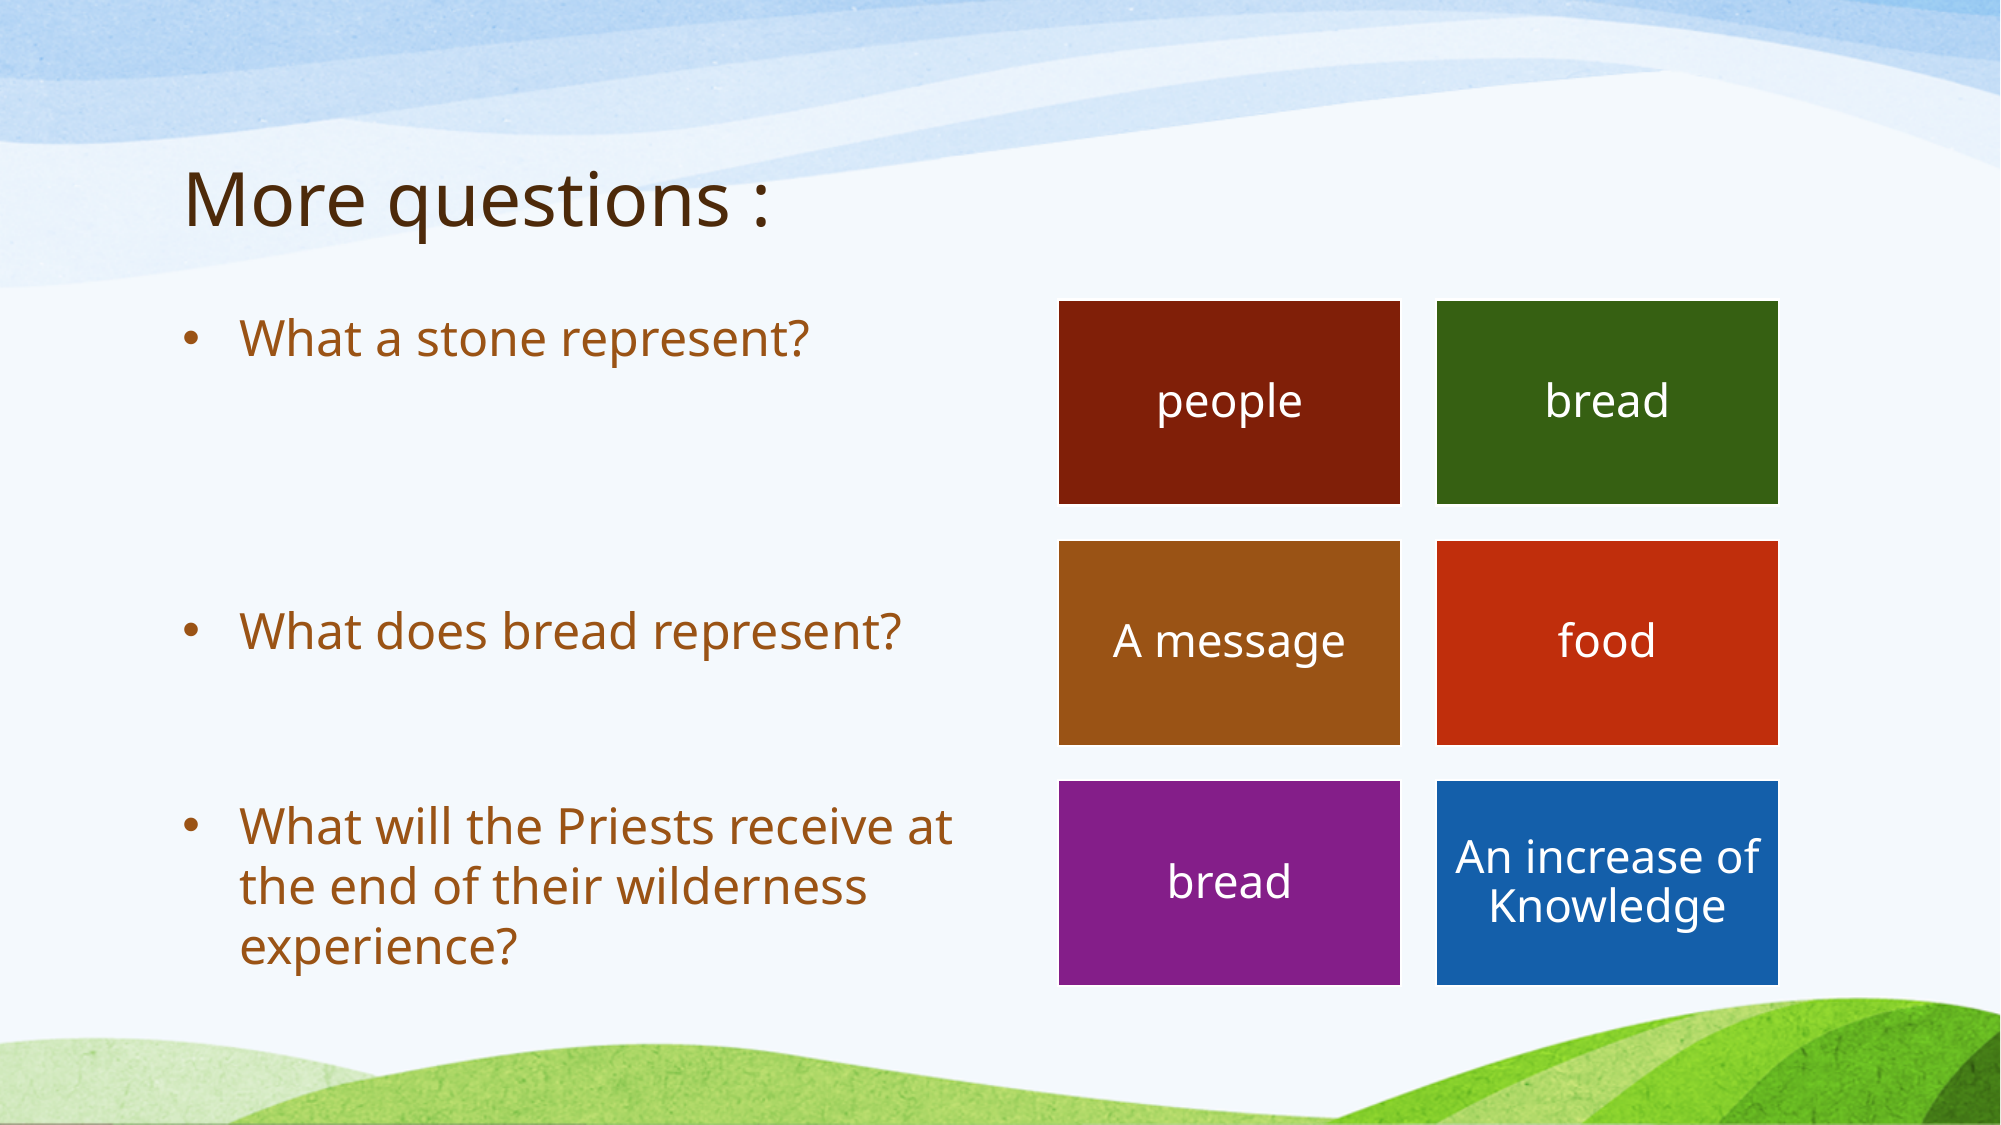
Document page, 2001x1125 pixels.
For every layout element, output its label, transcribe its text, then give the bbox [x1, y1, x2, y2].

title More questions : [174, 49, 1826, 251]
picture [0, 0, 2001, 1125]
list What a stone represent? What does bread represent? What will the Priests receive at the end of their wilderness experience? [174, 298, 988, 987]
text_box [1057, 299, 1780, 987]
